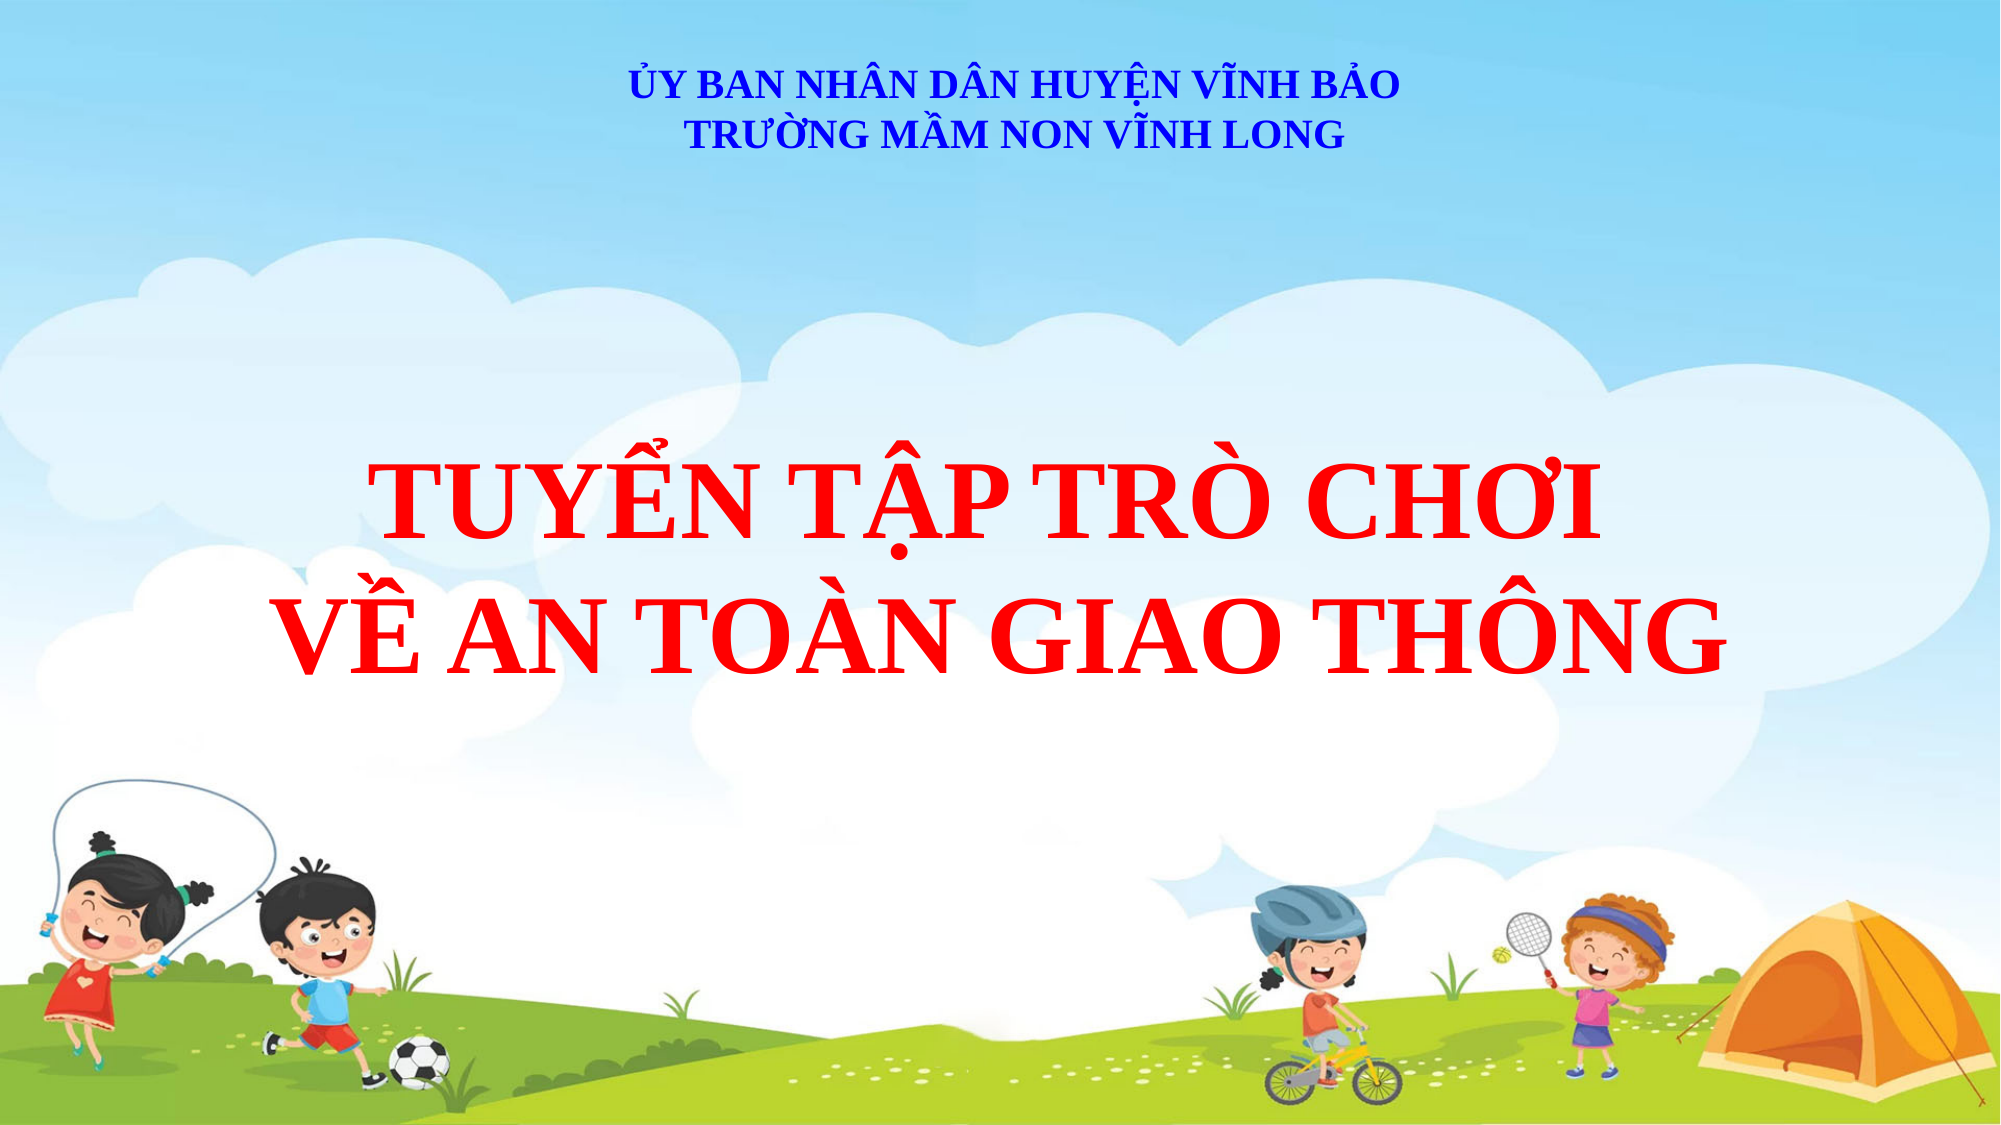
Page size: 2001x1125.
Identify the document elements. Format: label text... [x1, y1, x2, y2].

picture [0, 0, 2001, 1125]
text_box TUYỂN TẬP TRÒ CHƠI VỀ AN TOÀN GIAO THÔNG [253, 418, 1747, 704]
text_box ỦY BAN NHÂN DÂN HUYỆN VĨNH BẢO TRƯỜNG MẦM NON VĨNH LONG [179, 49, 1850, 164]
